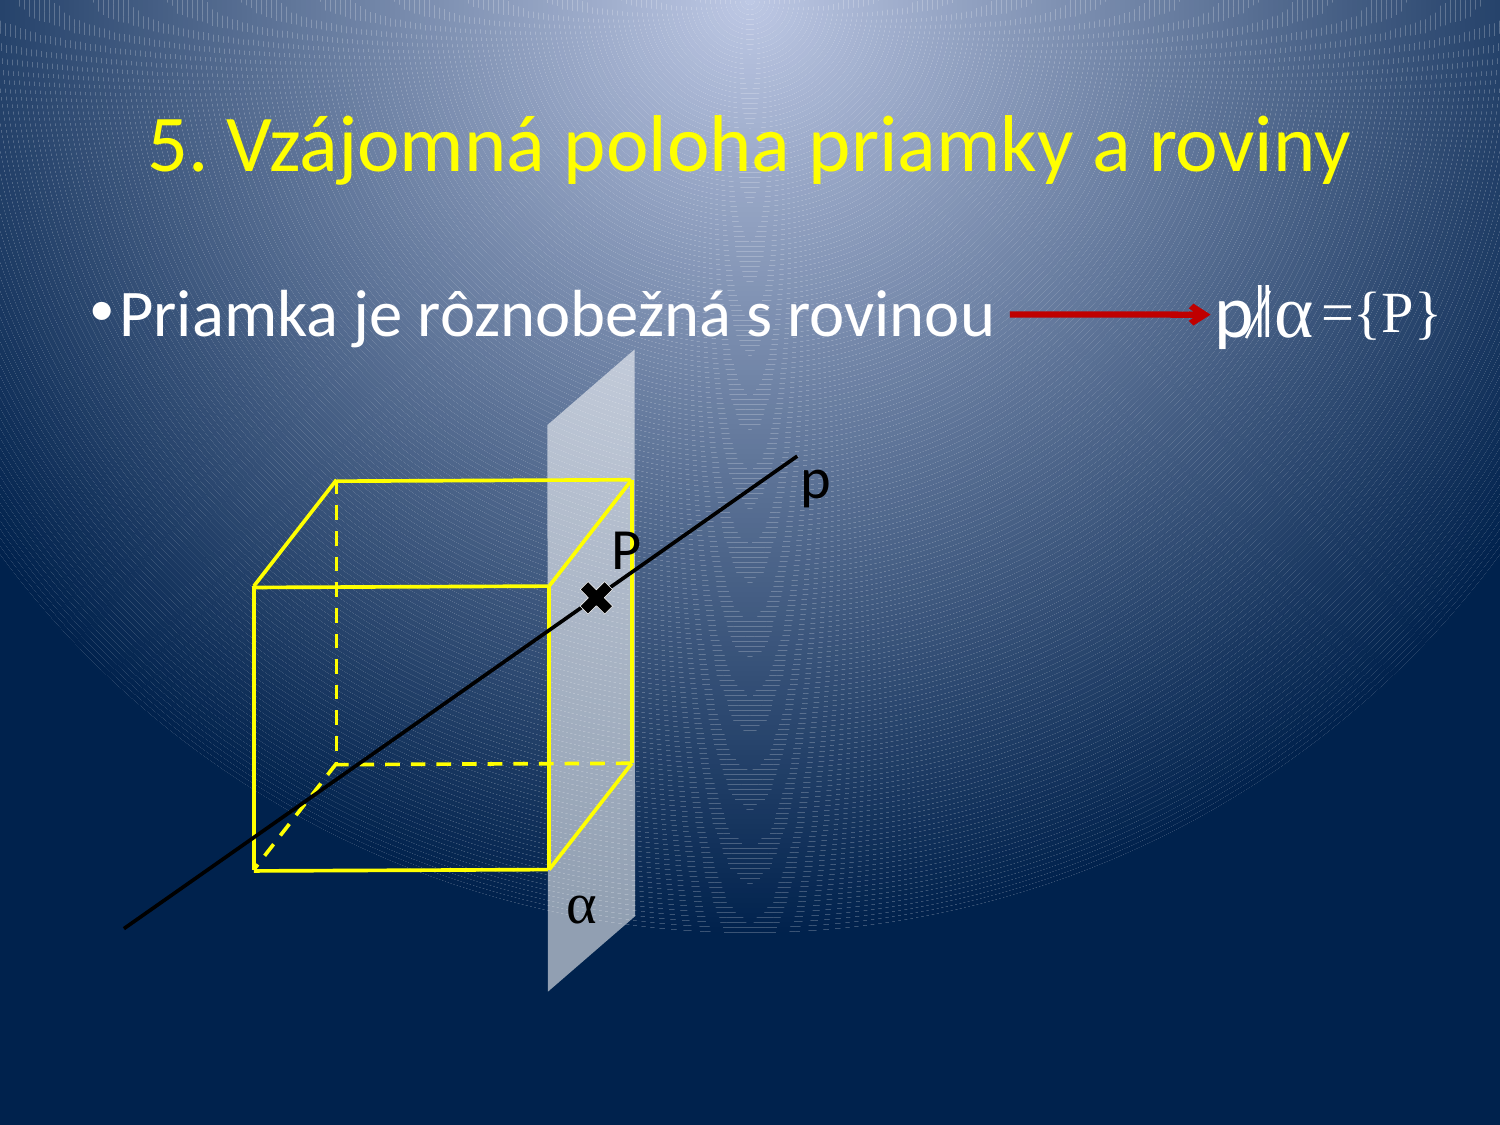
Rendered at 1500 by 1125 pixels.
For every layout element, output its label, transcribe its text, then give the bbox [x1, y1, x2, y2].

list Priamka je rôznobežná s rovinou [75, 262, 1425, 1005]
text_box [572, 503, 658, 622]
text_box p [785, 432, 847, 518]
title 5. Vzájomná poloha priamky a roviny [75, 45, 1425, 233]
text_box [123, 455, 798, 929]
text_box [1198, 255, 1459, 362]
